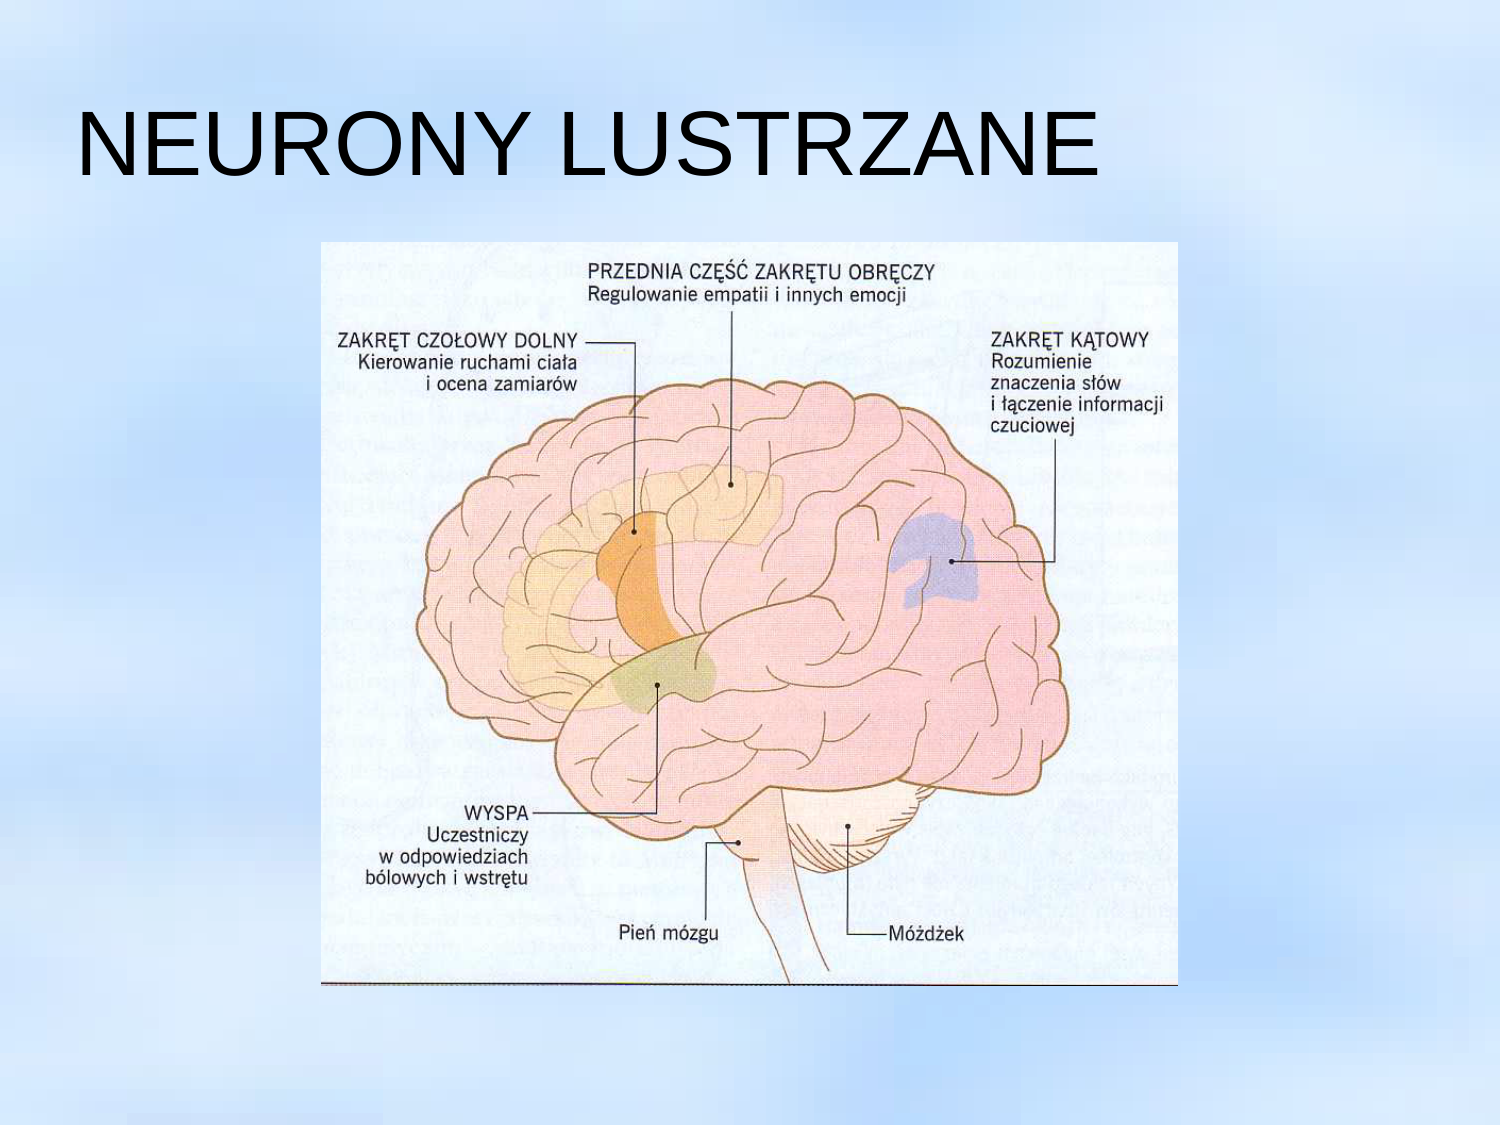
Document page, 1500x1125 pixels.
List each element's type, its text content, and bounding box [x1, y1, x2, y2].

picture [0, 0, 1500, 1125]
title NEURONY LUSTRZANE [75, 44, 1425, 233]
